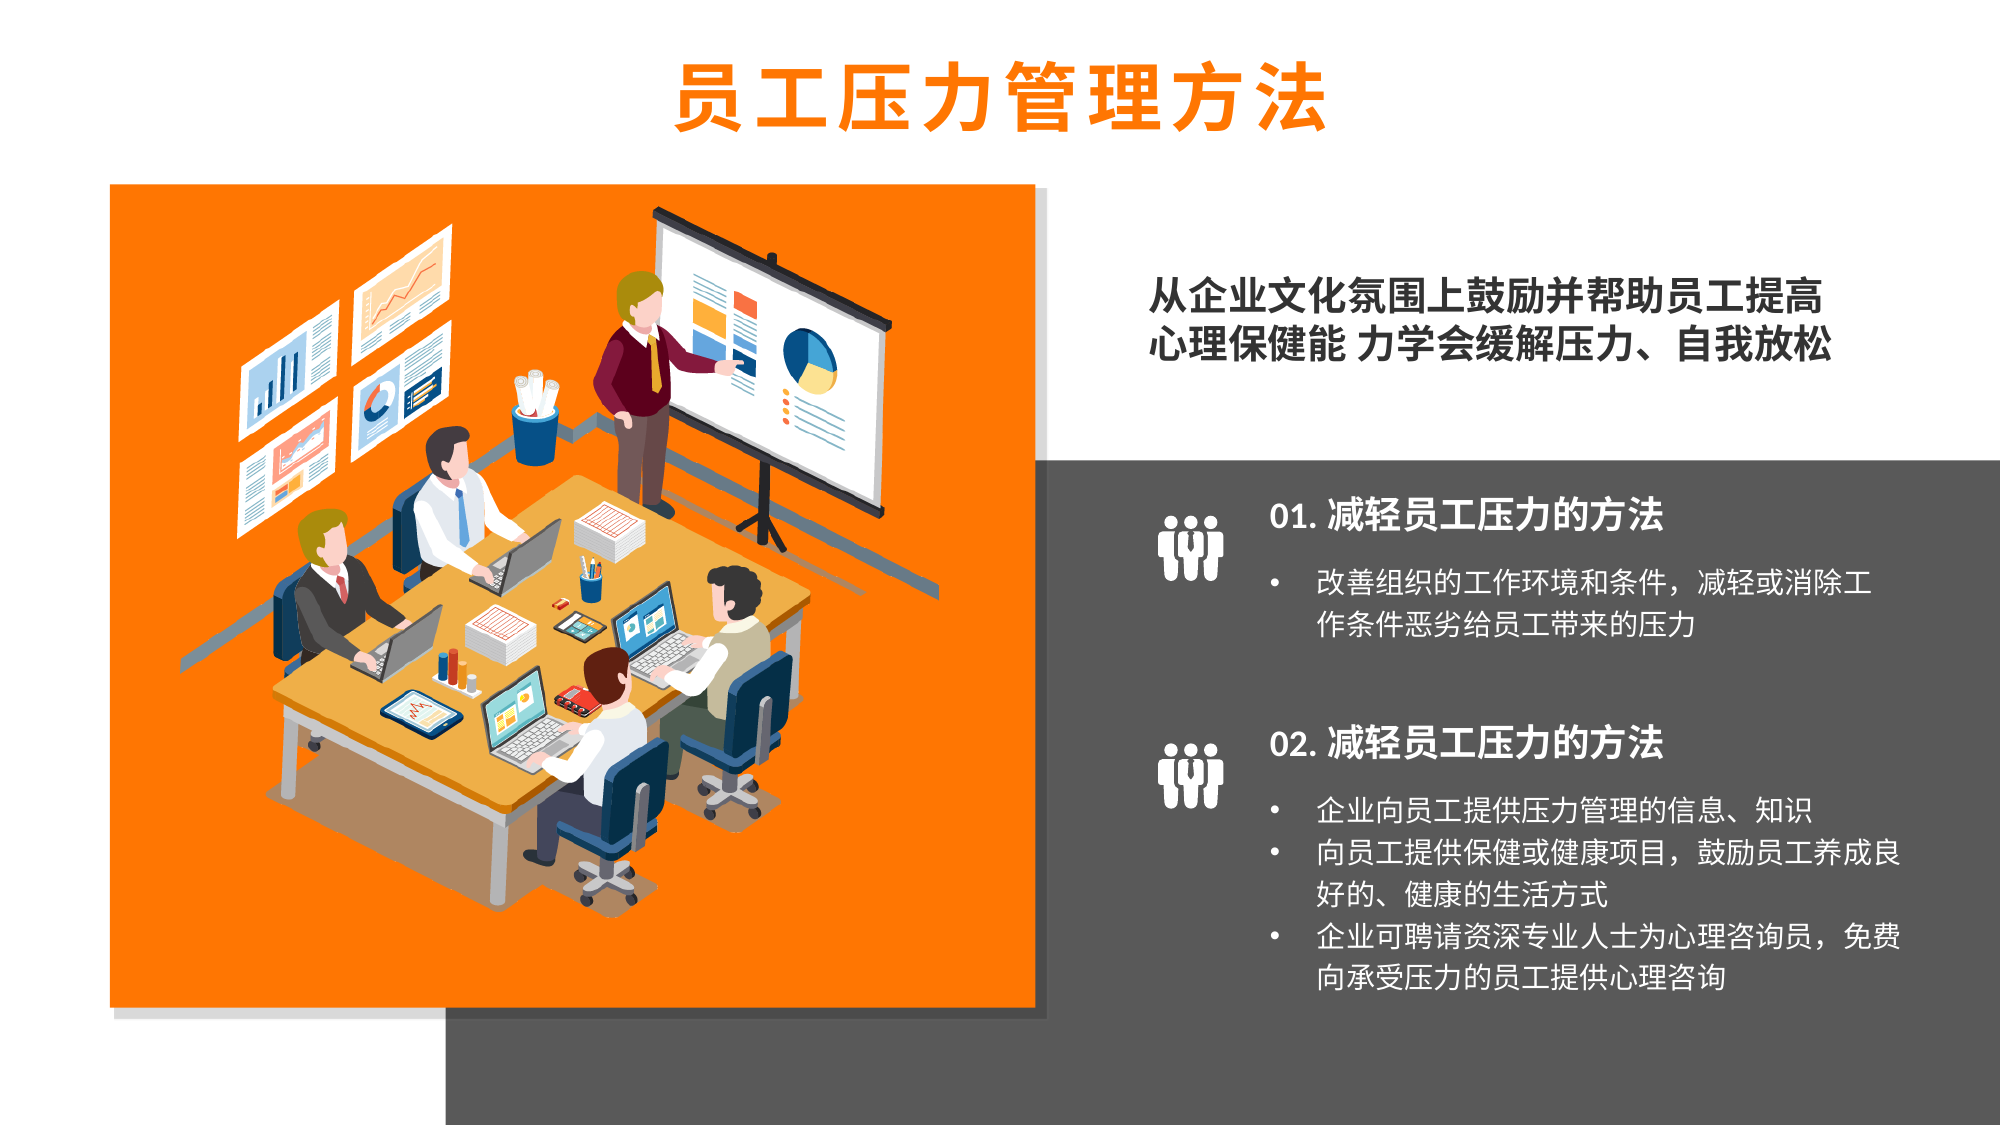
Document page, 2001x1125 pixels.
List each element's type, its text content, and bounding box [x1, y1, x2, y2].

text_box [1178, 531, 1204, 581]
text_box 01.减轻员工压力的方法 [1255, 477, 1752, 550]
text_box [109, 184, 1036, 1008]
text_box [1203, 759, 1224, 809]
text_box [1158, 759, 1179, 809]
text_box [1184, 743, 1198, 757]
text_box [1178, 759, 1204, 809]
text_box [1203, 531, 1224, 581]
text_box [1184, 515, 1198, 529]
text_box [1158, 531, 1179, 581]
text_box 员工压力管理方法 [360, 42, 1639, 148]
text_box [443, 458, 2000, 1125]
text_box [1164, 515, 1178, 530]
text_box 改善组织的工作环境和条件，减轻或消除工作条件恶劣给员工带来的压力 [1255, 549, 1898, 676]
text_box [1164, 743, 1178, 757]
text_box 02.减轻员工压力的方法 [1255, 705, 1752, 778]
text_box [1204, 515, 1218, 530]
text_box 企业向员工提供压力管理的信息、知识 向员工提供保健或健康项目，鼓励员工养成良好的、健康的生活方式 企业可聘请资深专业人士为心理咨询员，免费向承受压力的员工提供心理咨询 [1255, 777, 1934, 988]
text_box 从企业文化氛围上鼓励并帮助员工提高心理保健能 力学会缓解压力、自我放松 [1133, 257, 1874, 381]
text_box [1204, 743, 1218, 757]
